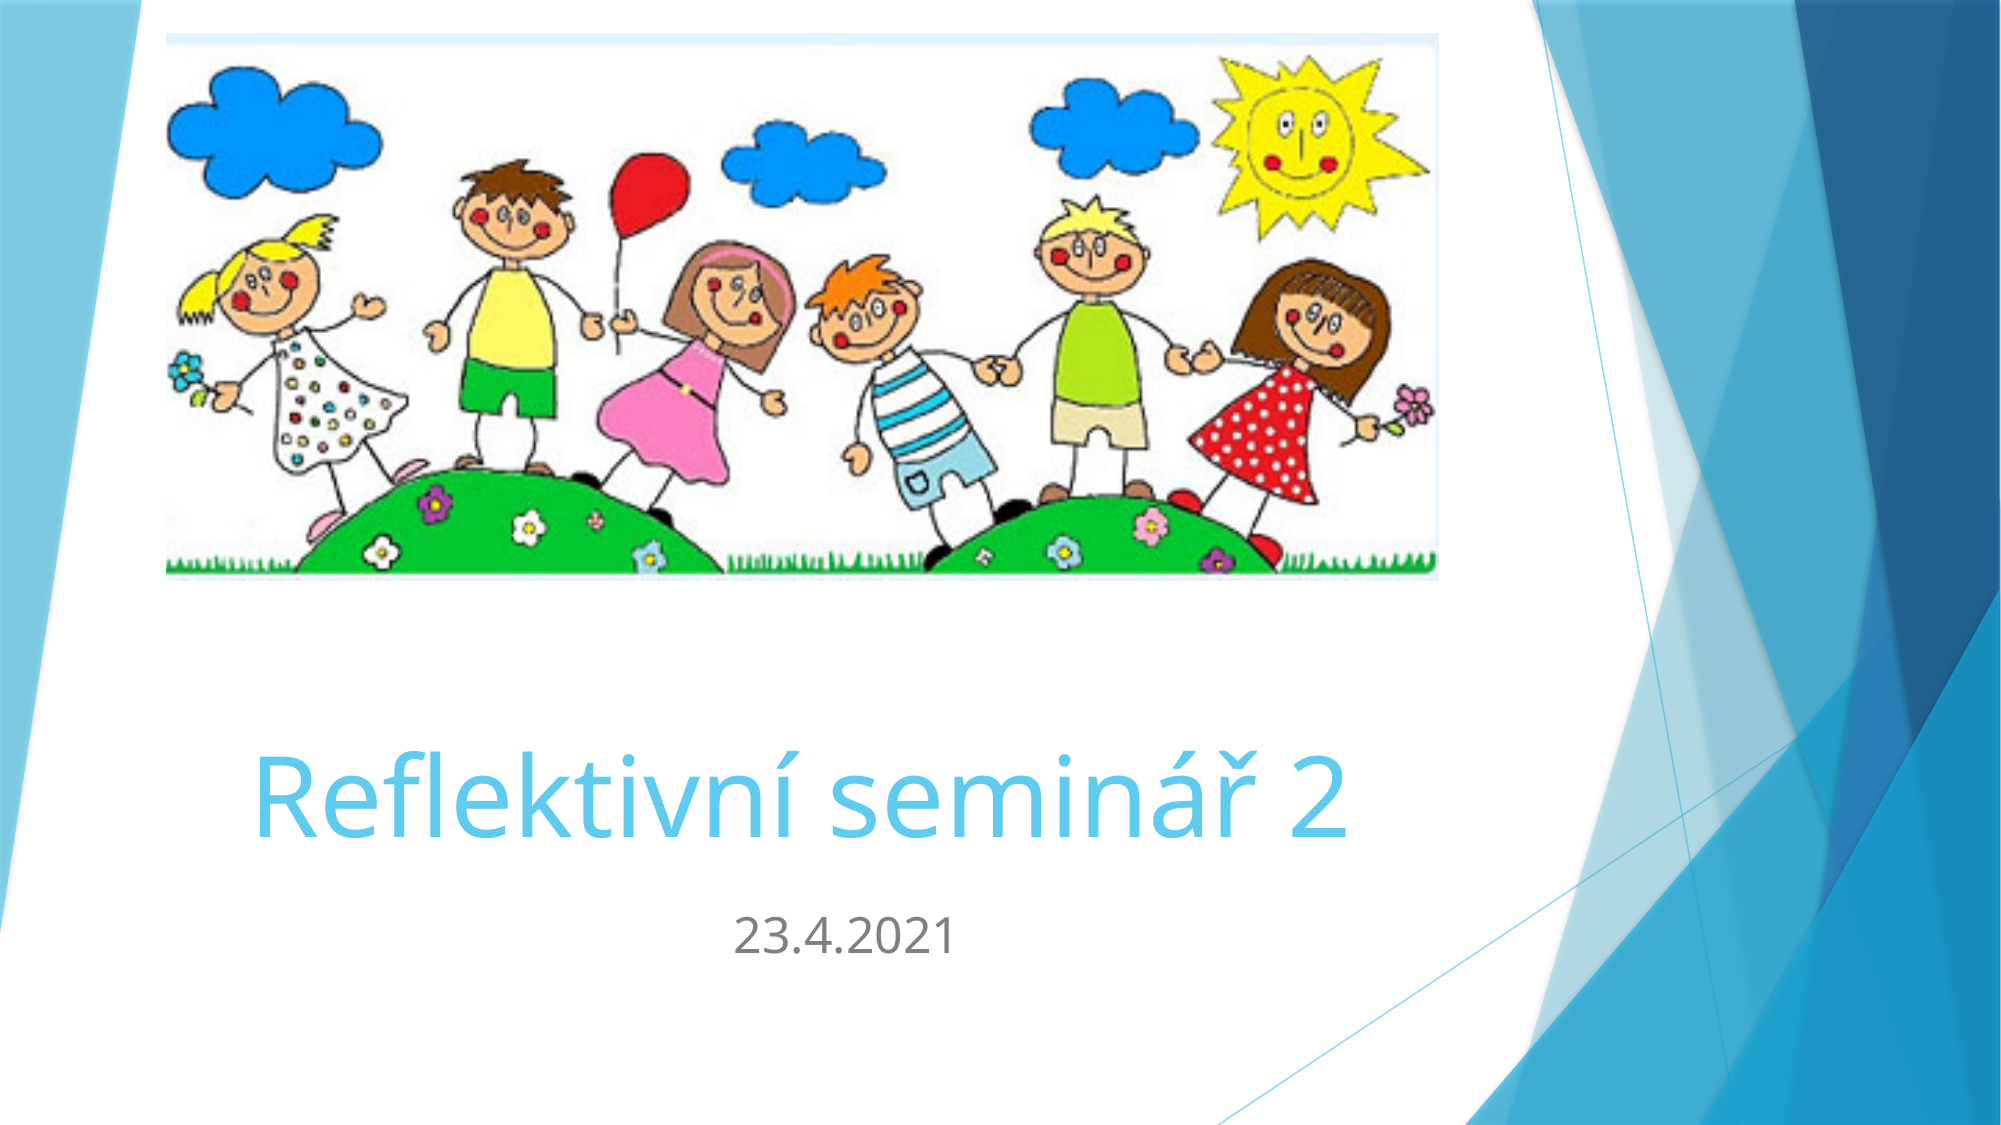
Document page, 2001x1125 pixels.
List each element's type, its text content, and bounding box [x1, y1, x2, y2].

title Reflektivní seminář 2 [163, 597, 1439, 868]
picture [165, 33, 1439, 582]
subtitle 23.4.2021 [275, 896, 1420, 1077]
